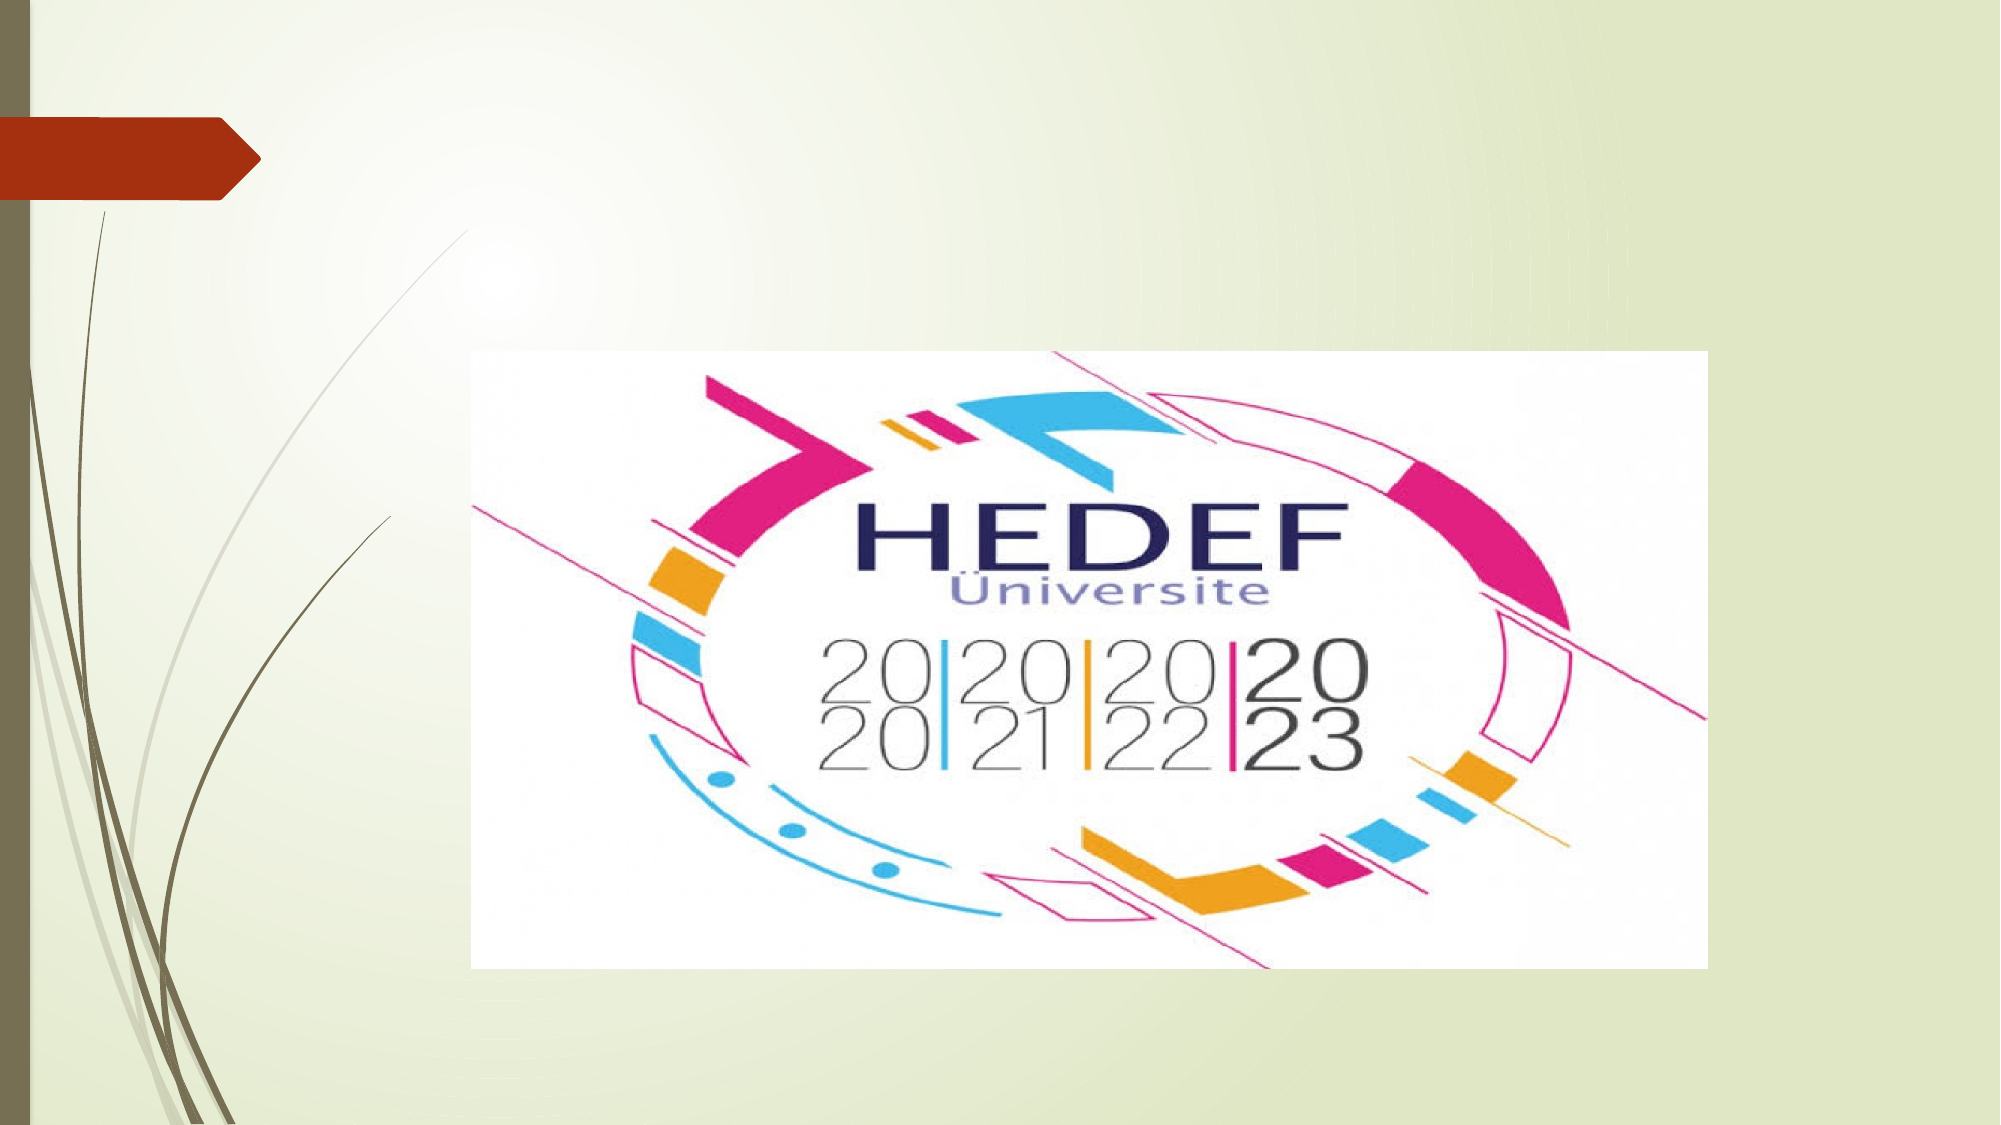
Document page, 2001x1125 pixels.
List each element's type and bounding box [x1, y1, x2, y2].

list [471, 351, 1708, 969]
